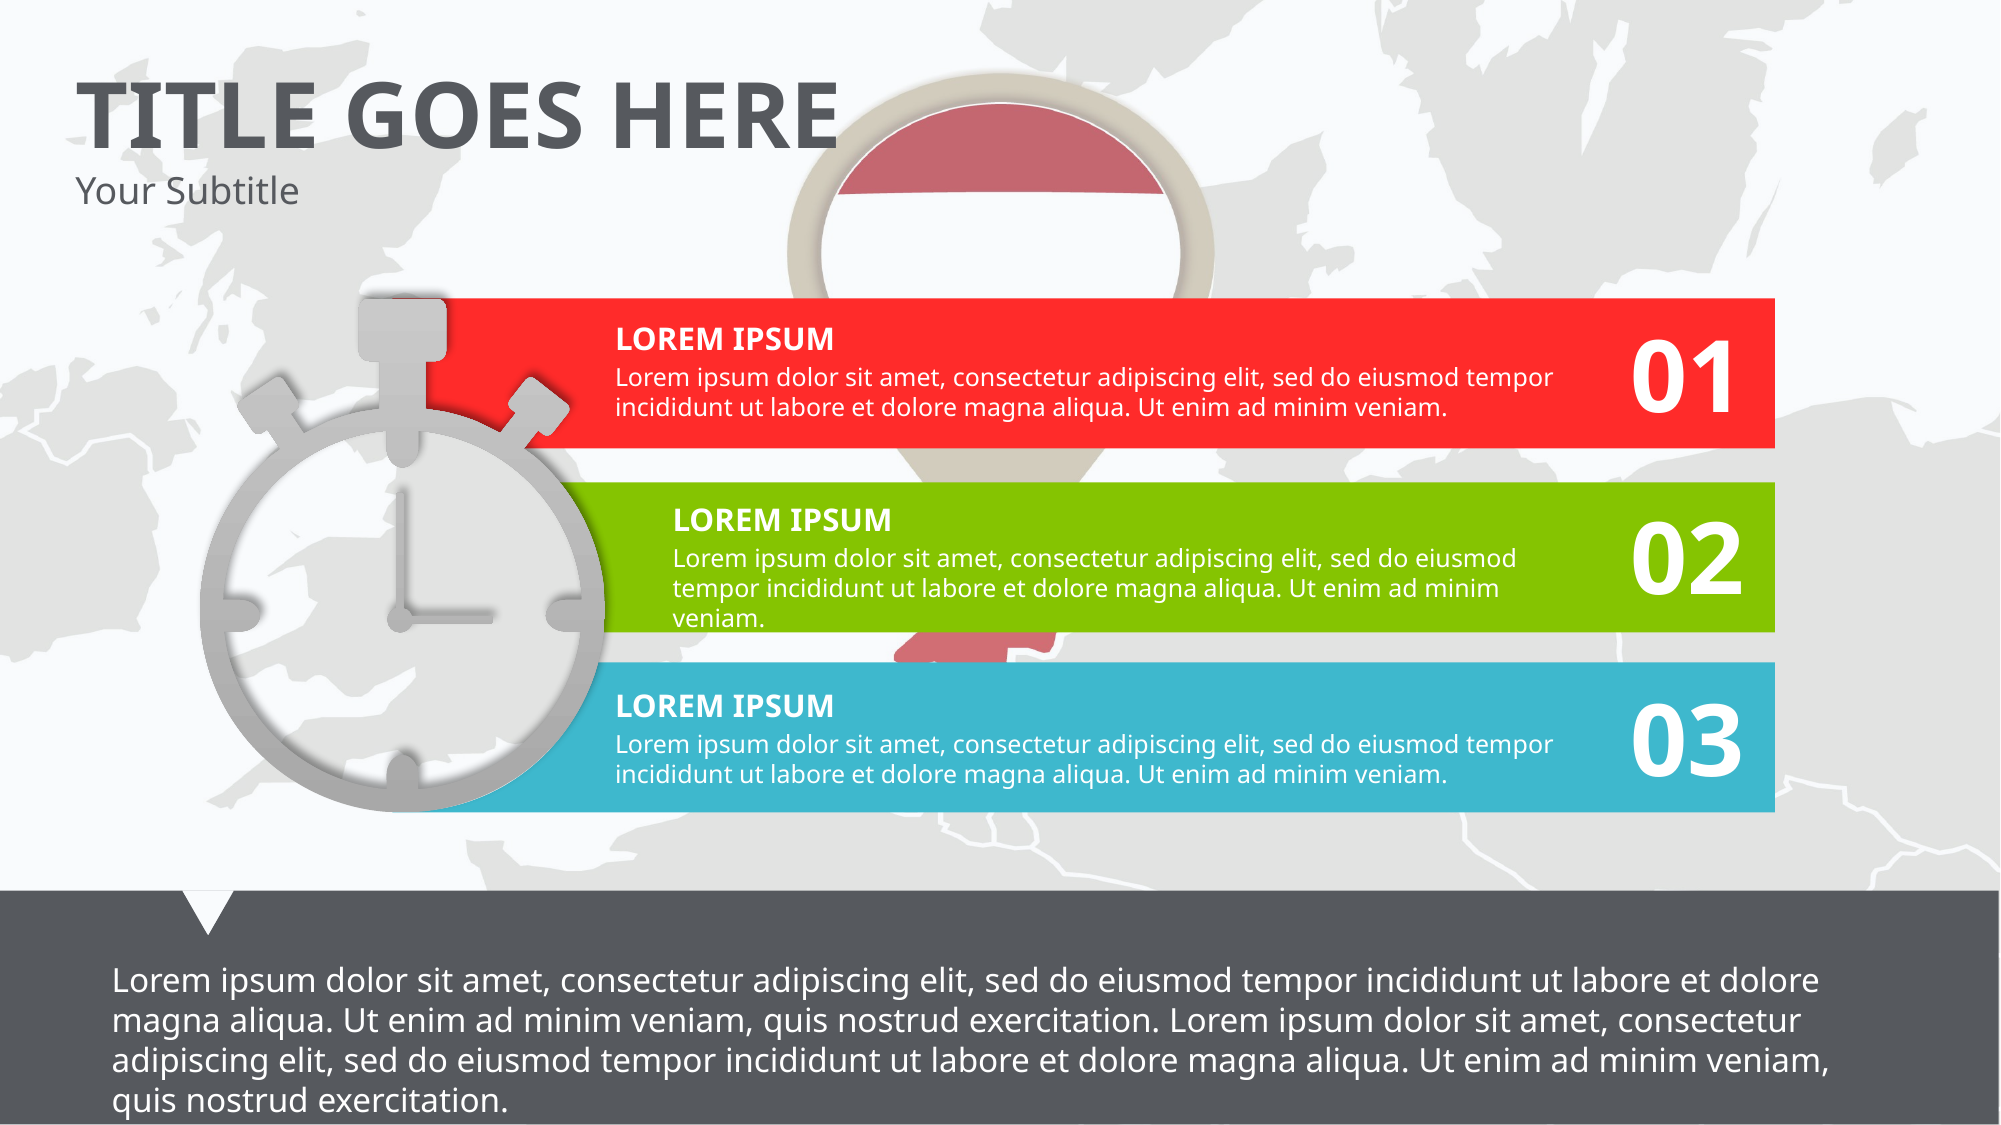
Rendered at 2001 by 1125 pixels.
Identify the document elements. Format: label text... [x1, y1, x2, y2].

text_box LOREM IPSUM Lorem ipsum dolor sit amet, consectetur adipiscing elit, sed do eiusmod tempor incididunt ut labore et dolore magna aliqua. Ut enim ad minim veniam. [605, 680, 1598, 794]
text_box LOREM IPSUM Lorem ipsum dolor sit amet, consectetur adipiscing elit, sed do eiusmod tempor incididunt ut labore et dolore magna aliqua. Ut enim ad minim veniam. [662, 495, 1588, 638]
text_box 02 [1612, 487, 1763, 623]
text_box [575, 481, 1776, 634]
text_box TITLE GOES HERE Your Subtitle [60, 49, 1036, 220]
text_box Lorem ipsum dolor sit amet, consectetur adipiscing elit, sed do eiusmod tempor incididunt ut labore et dolore magna aliqua. Ut enim ad minim veniam, quis nostrud exercitation. Lorem ipsum dolor sit amet, consectetur adipiscing elit, sed do eiusmod tempor incididunt ut labore et dolore magna aliqua. Ut enim ad minim veniam, quis nostrud exercitation. [96, 952, 1902, 1125]
text_box [436, 297, 1776, 450]
text_box [185, 892, 231, 932]
text_box 03 [1612, 669, 1763, 804]
text_box [424, 661, 1776, 814]
text_box 01 [1612, 305, 1763, 441]
text_box [0, 889, 2000, 1125]
text_box LOREM IPSUM Lorem ipsum dolor sit amet, consectetur adipiscing elit, sed do eiusmod tempor incididunt ut labore et dolore magna aliqua. Ut enim ad minim veniam. [605, 314, 1598, 427]
text_box [0, 0, 2000, 890]
text_box [198, 297, 606, 814]
